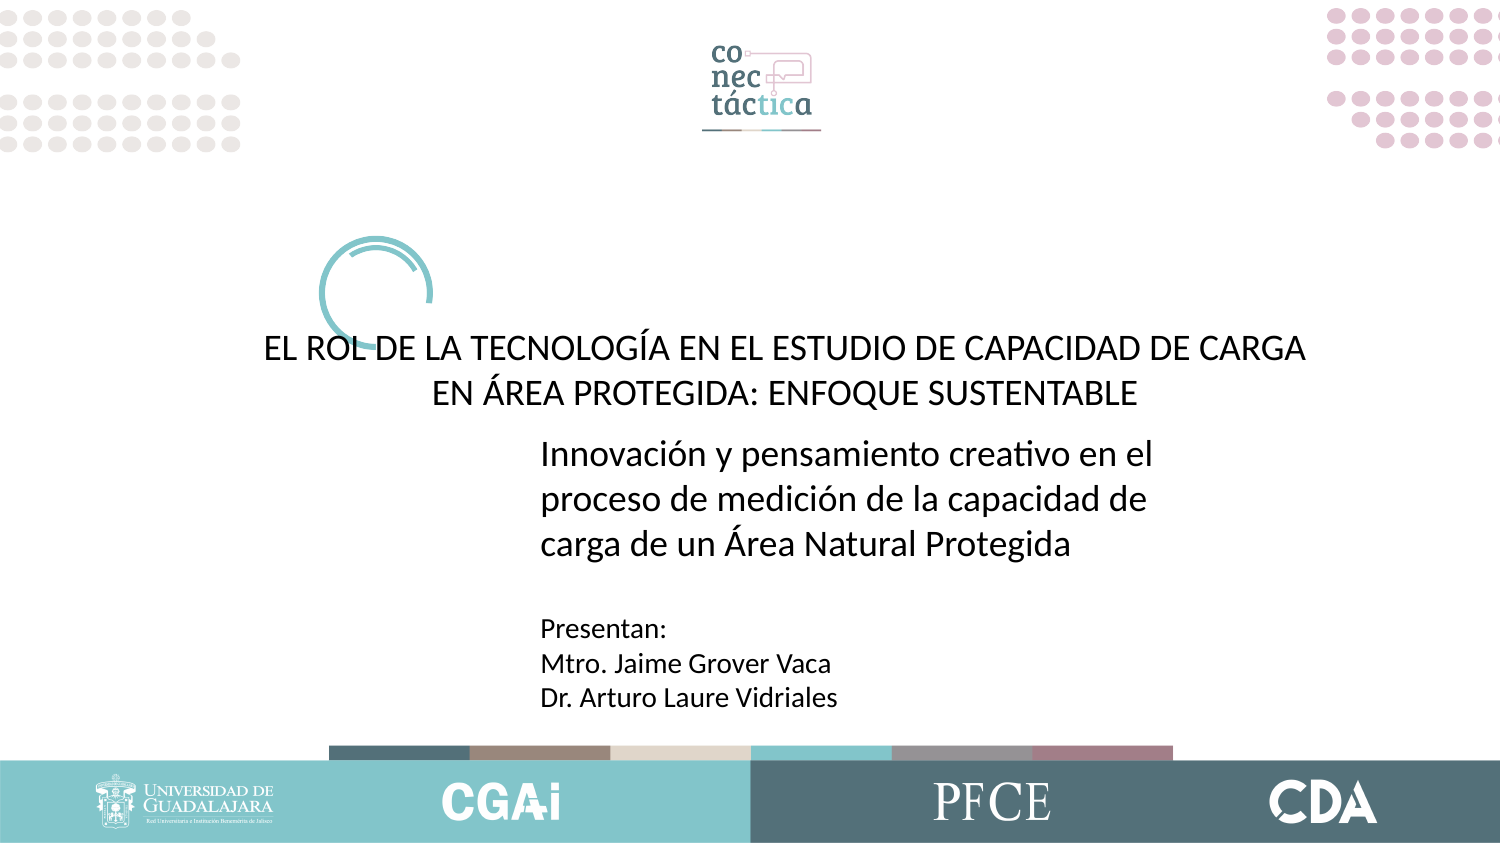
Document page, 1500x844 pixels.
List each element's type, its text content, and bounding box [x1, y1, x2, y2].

text_box Innovación y pensamiento creativo en el proceso de medición de la capacidad de carga de un Área Natural Protegida Presentan: Mtro. Jaime Grover Vaca Dr. Arturo Laure Vidriales [525, 421, 1176, 767]
picture [0, 0, 1500, 844]
text_box EL ROL DE LA TECNOLOGÍA EN EL ESTUDIO DE CAPACIDAD DE CARGA EN ÁREA PROTEGIDA: ENFOQUE SUSTENTABLE [242, 315, 1329, 421]
